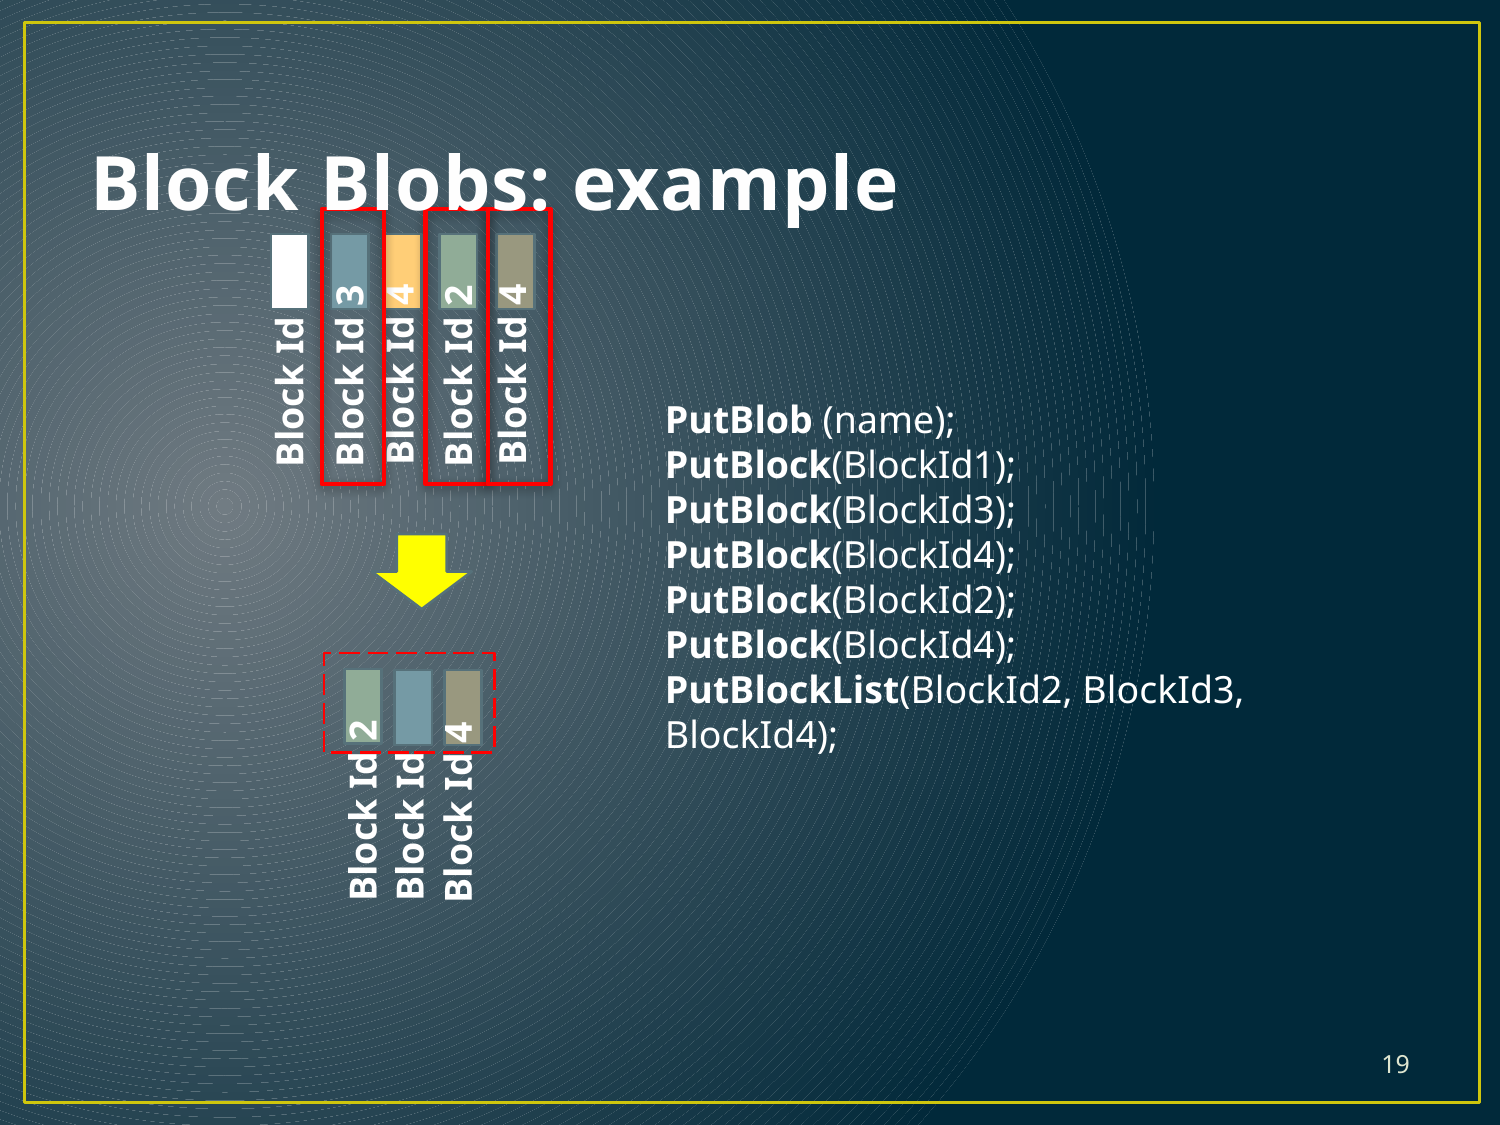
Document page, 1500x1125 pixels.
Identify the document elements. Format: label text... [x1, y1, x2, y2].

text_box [258, 233, 313, 483]
slide_number 19 [1074, 1035, 1425, 1096]
text_box [370, 532, 473, 611]
title Block Blobs: example [75, 45, 1425, 233]
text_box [169, 652, 504, 919]
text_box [321, 208, 551, 485]
text_box PutBlob (name); PutBlock(BlockId1); PutBlock(BlockId3); PutBlock(BlockId4); PutBlock(BlockId2); PutBlock(BlockId4); PutBlockList(BlockId2, BlockId3, BlockId4); [649, 388, 1400, 764]
